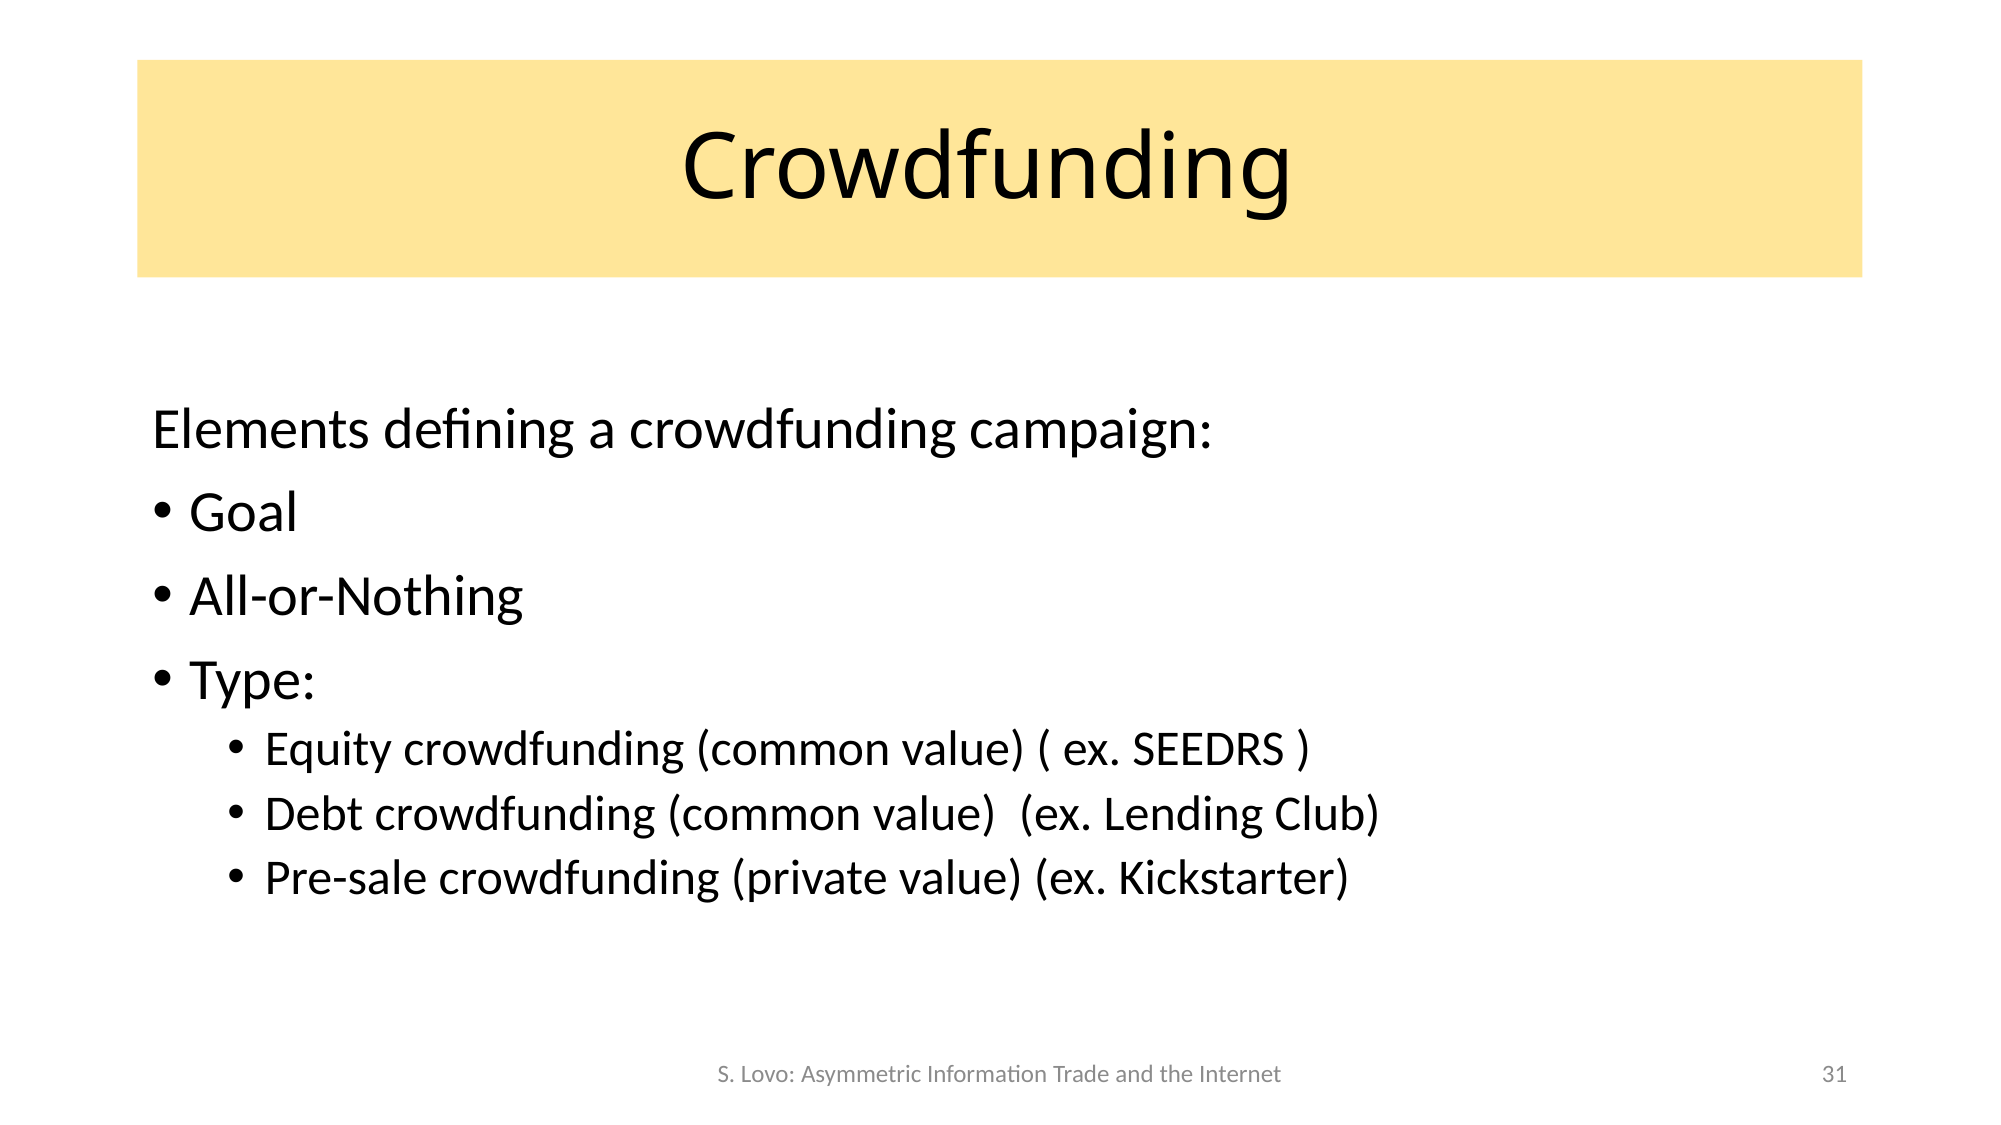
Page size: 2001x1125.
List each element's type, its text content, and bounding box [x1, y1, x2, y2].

slide_number 31 [1412, 1042, 1863, 1103]
title Crowdfunding [137, 59, 1863, 278]
list Elements defining a crowdfunding campaign: Goal All-or-Nothing Type: Equity crowdfunding (common value) ( ex. SEEDRS ) Debt crowdfunding (common value) (ex. Lending Club) Pre-sale crowdfunding (private value) (ex. Kickstarter) [137, 299, 1863, 1014]
footer S. Lovo: Asymmetric Information Trade and the Internet [662, 1042, 1338, 1103]
